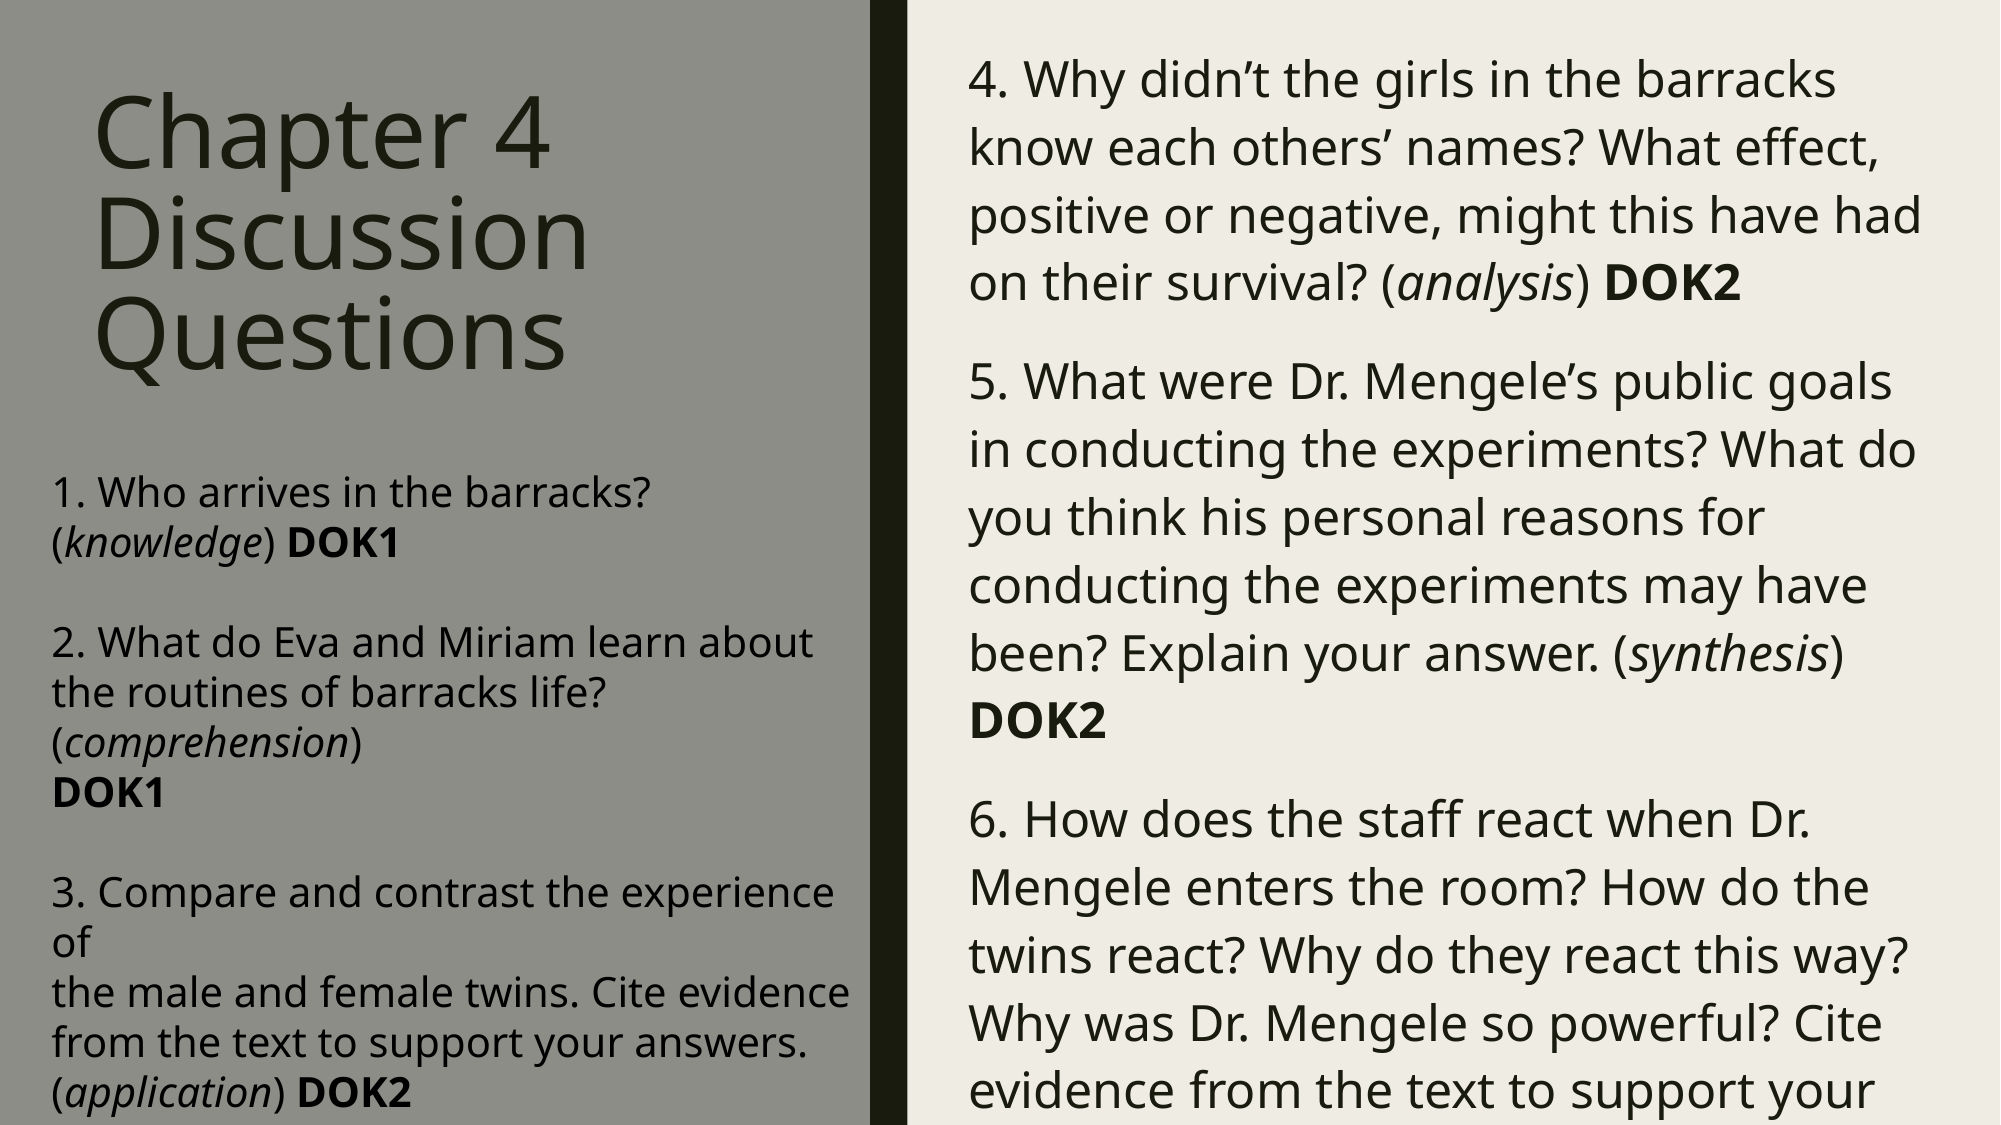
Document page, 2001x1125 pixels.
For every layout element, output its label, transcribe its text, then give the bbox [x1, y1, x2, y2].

title Chapter 4 Discussion Questions [77, 80, 710, 373]
text_box 1. Who arrives in the barracks? (knowledge) DOK1 2. What do Eva and Miriam learn about the routines of barracks life? (comprehension) DOK1 3. Compare and contrast the experience of the male and female twins. Cite evidence from the text to support your answers. (application) DOK2 [36, 458, 883, 1124]
list 4. Why didn’t the girls in the barracks know each others’ names? What effect, positive or negative, might this have had on their survival? (analysis) DOK2 5. What were Dr. Mengele’s public goals in conducting the experiments? What do you think his personal reasons for conducting the experiments may have been? Explain your answer. (synthesis) DOK2 6. How does the staff react when Dr. Mengele enters the room? How do the twins react? Why do they react this way? Why was Dr. Mengele so powerful? Cite evidence from the text to support your answer. (evaluation) DOK3 [953, 32, 1965, 1085]
